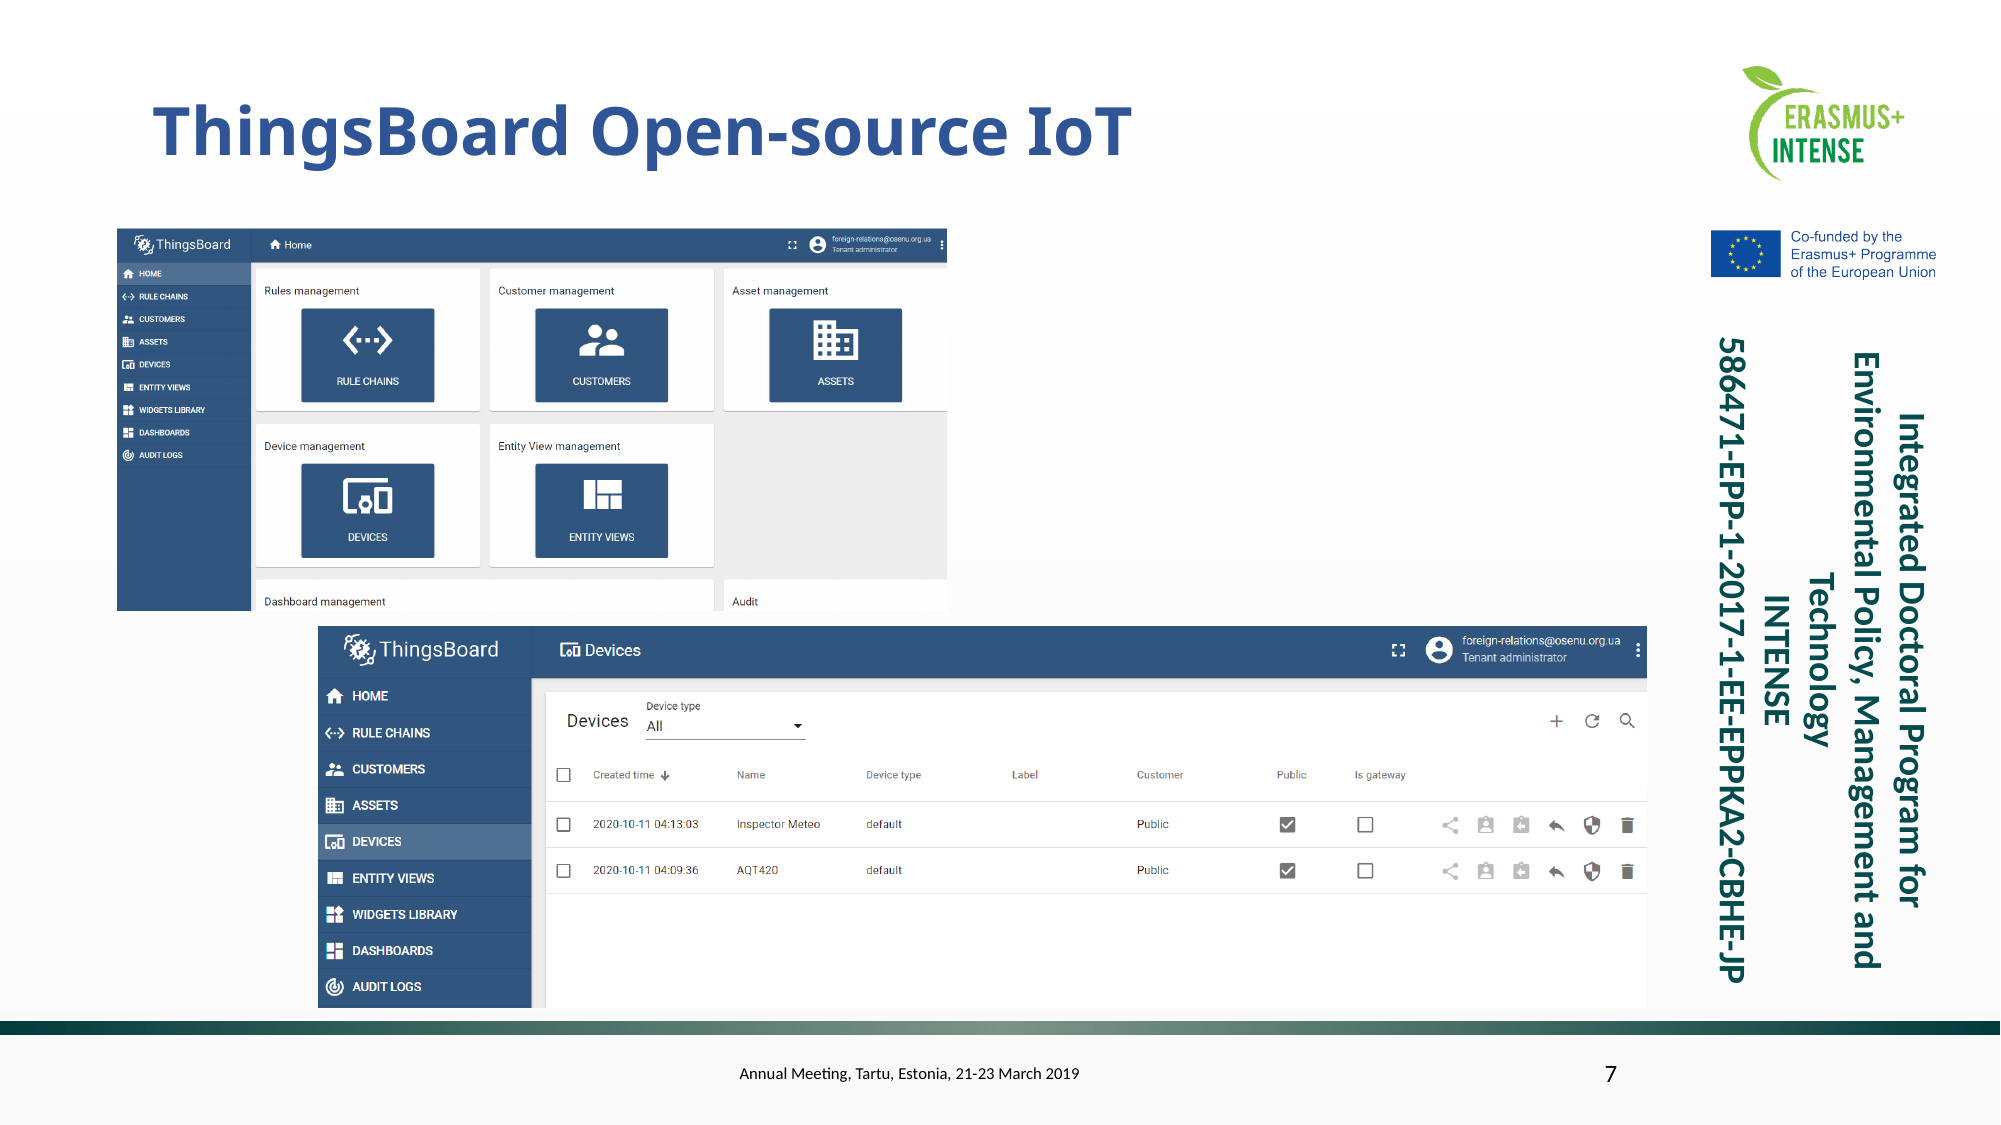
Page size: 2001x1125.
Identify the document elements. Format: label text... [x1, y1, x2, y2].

slide_number 7 [1530, 1042, 1633, 1103]
picture [318, 625, 1647, 1009]
footer Annual Meeting, Tartu, Estonia, 21-23 March 2019 [306, 1042, 1514, 1103]
picture [117, 228, 947, 611]
picture [1742, 66, 1905, 181]
title ThingsBoard Open-source IoT [137, 24, 1633, 243]
picture [1711, 230, 1936, 280]
